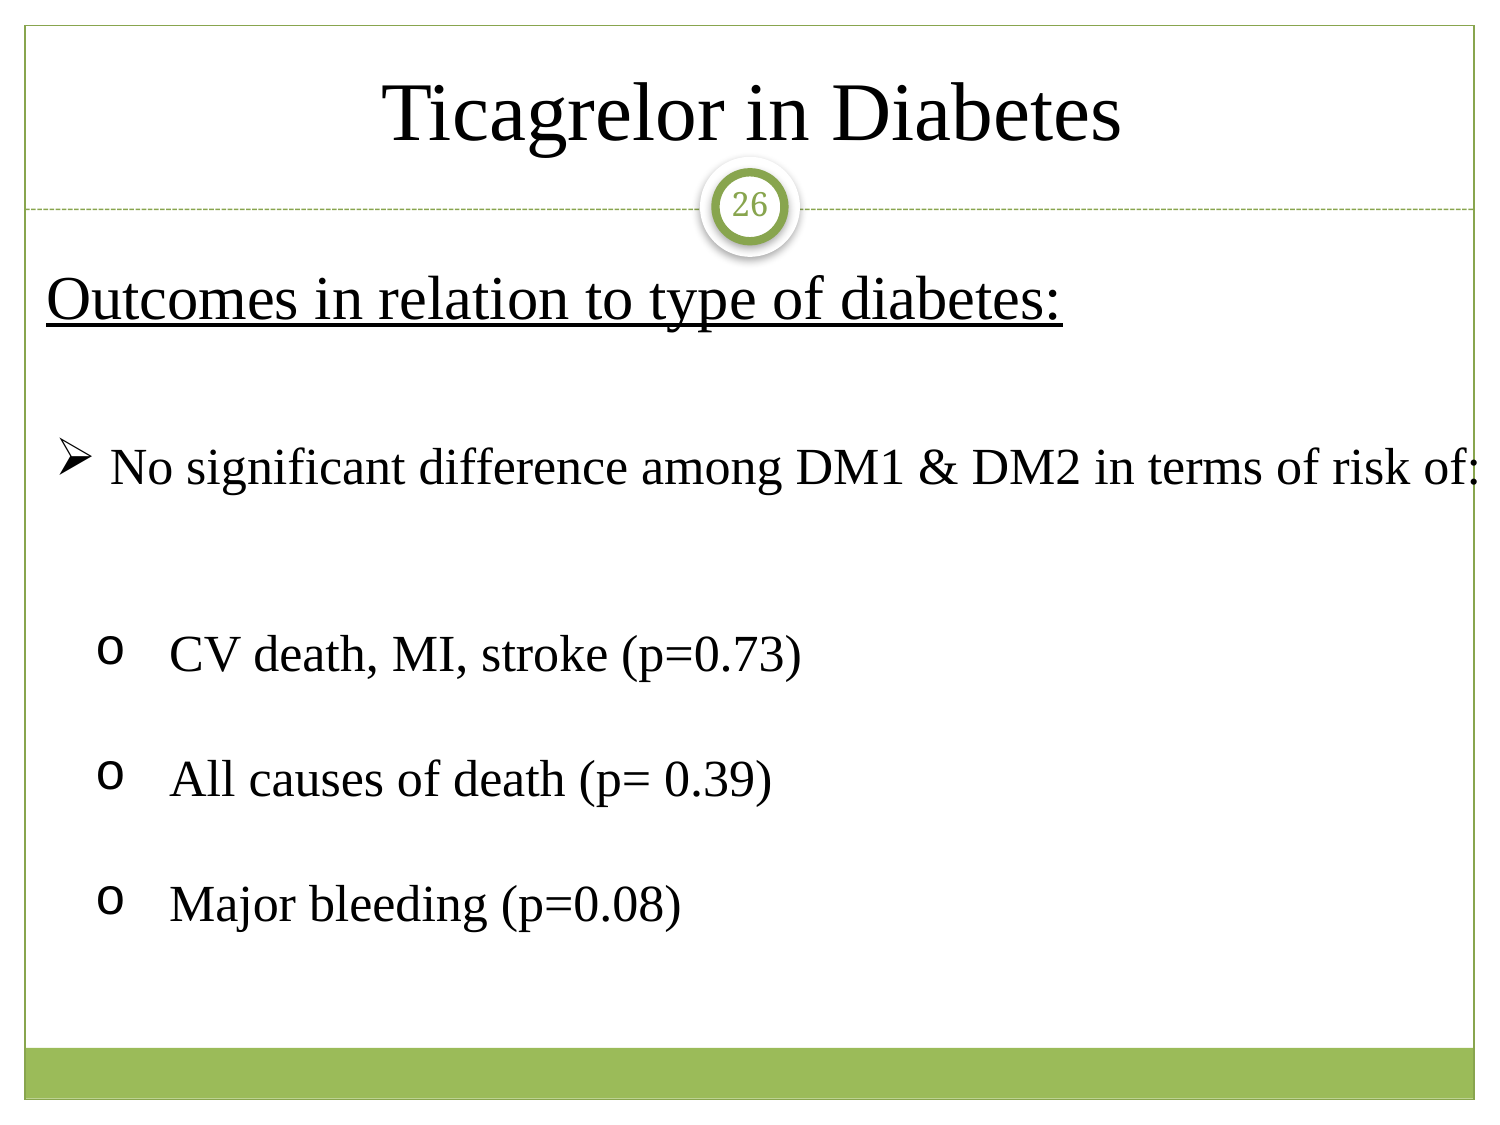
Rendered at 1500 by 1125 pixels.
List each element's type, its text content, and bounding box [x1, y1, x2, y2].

slide_number 26 [712, 169, 788, 243]
text_box Ticagrelor in Diabetes [366, 50, 1139, 165]
text_box Outcomes in relation to type of diabetes: [31, 249, 1078, 340]
text_box No significant difference among DM1 & DM2 in terms of risk of: CV death, MI, stroke (p=0.73) All causes of death (p= 0.39) Major bleeding (p=0.08) [40, 424, 1497, 940]
